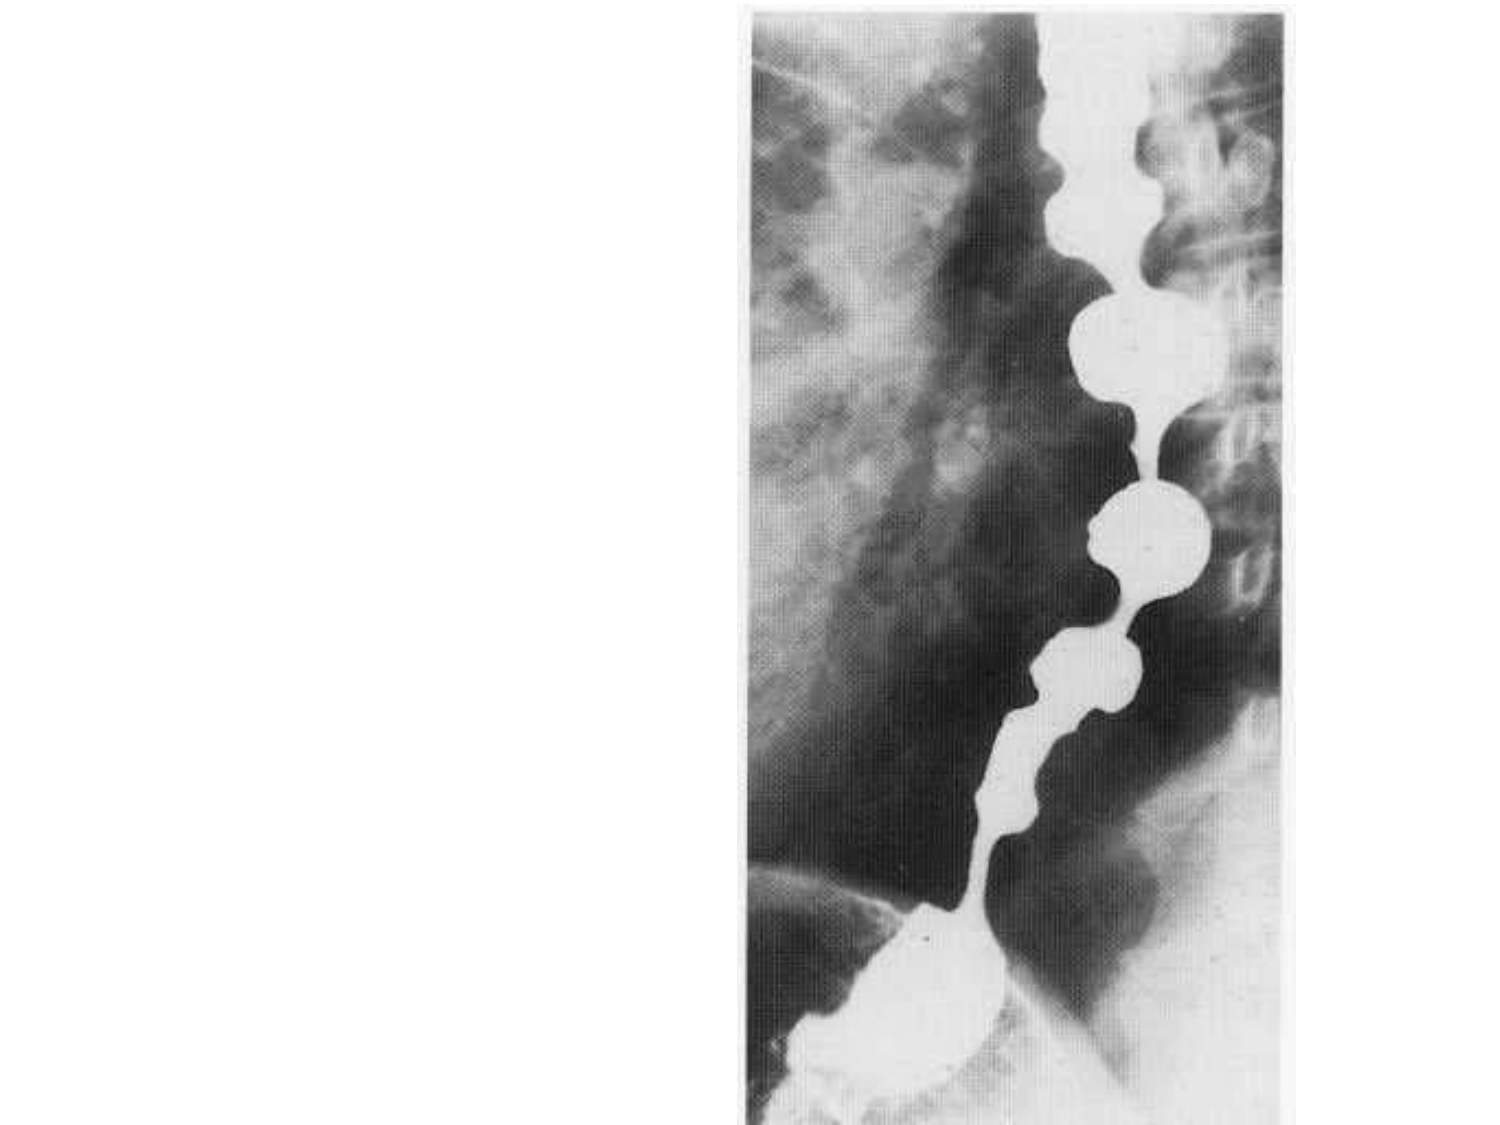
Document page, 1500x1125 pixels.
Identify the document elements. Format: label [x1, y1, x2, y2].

picture [737, 4, 1296, 1125]
